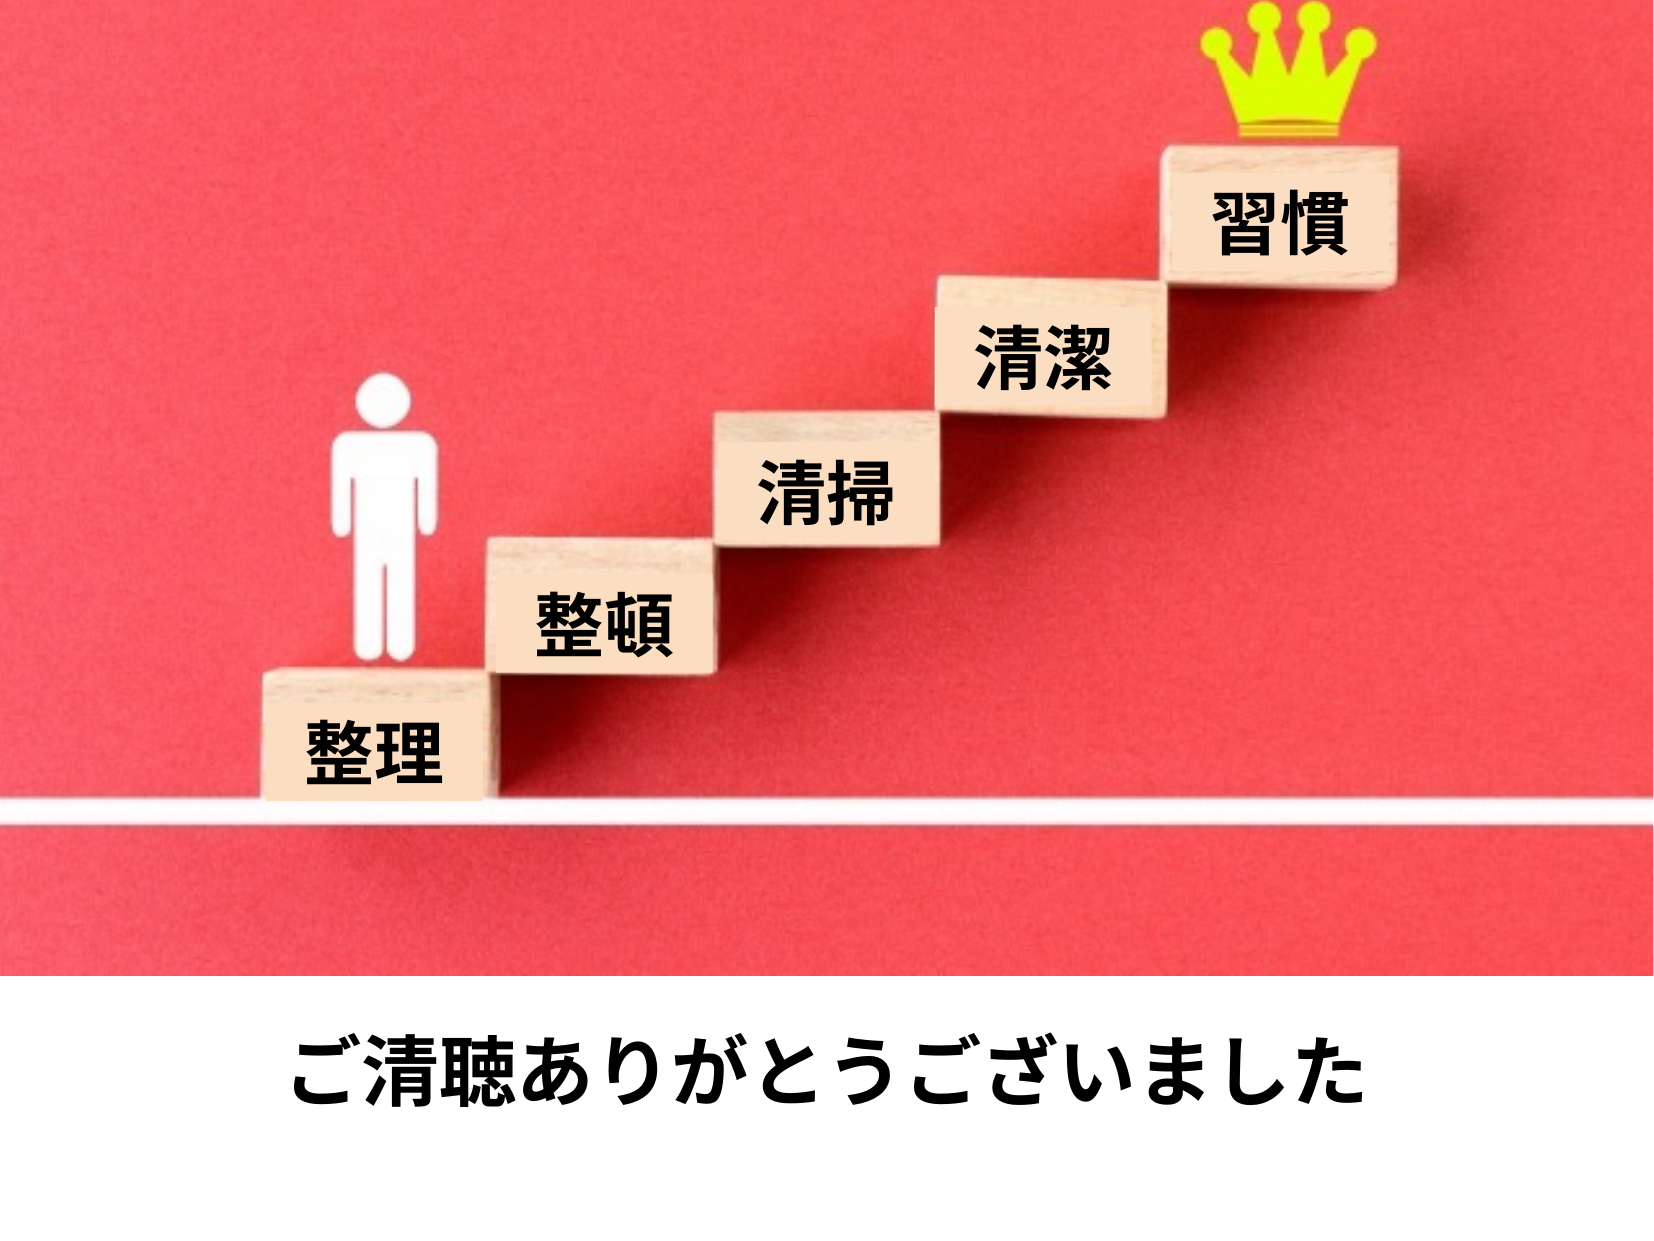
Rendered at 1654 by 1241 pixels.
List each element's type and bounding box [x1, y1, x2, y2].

text_box [0, 0, 1654, 1150]
